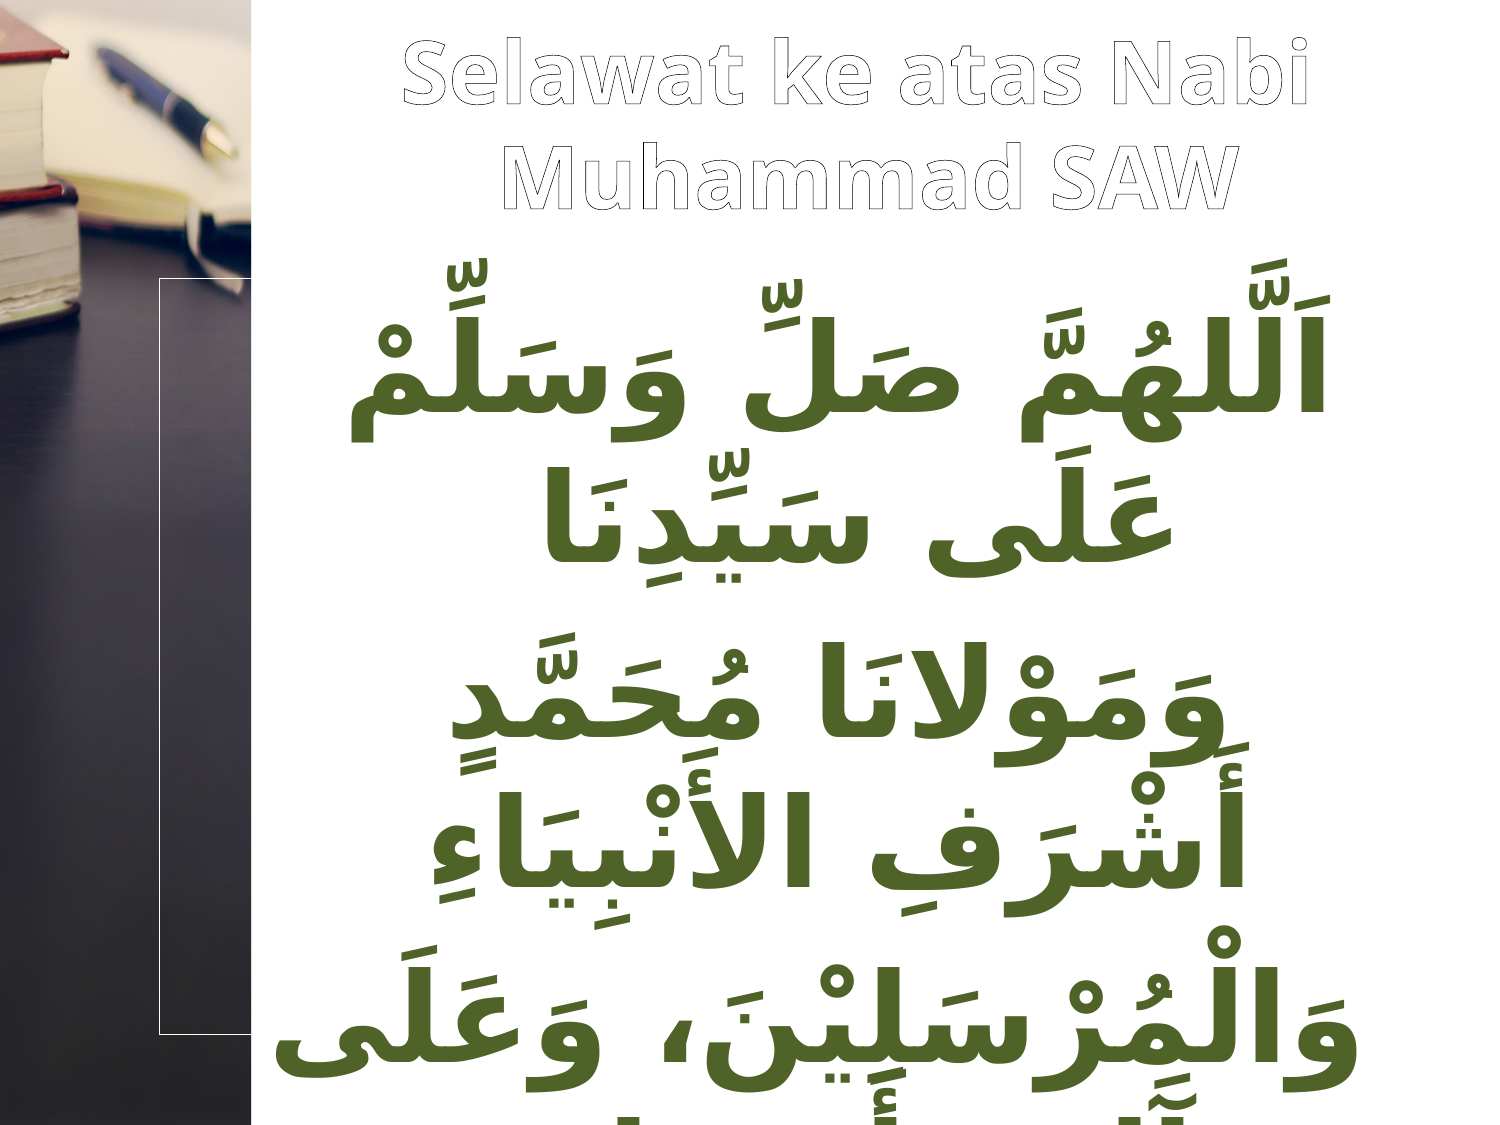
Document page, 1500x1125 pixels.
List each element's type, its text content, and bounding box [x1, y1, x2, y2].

title Selawat ke atas Nabi Muhammad SAW [265, 11, 1471, 232]
list اَلَّلهُمَّ صَلِّ وَسَلِّمْ عَلَى سَيِّدِنَا وَمَوْلانَا مُحَمَّدٍ أَشْرَفِ الأَنْبِيَاءِ وَالْمُرْسَلِيْنَ، وَعَلَى آَلِهِ وَأَصْحَابِهِ وَمَنْ تَبِعَهُمْ بِإِحْسَانٍ إِلَى يَوْمِ الدِّيْنِ [159, 278, 1461, 1035]
picture [0, 0, 1500, 1125]
